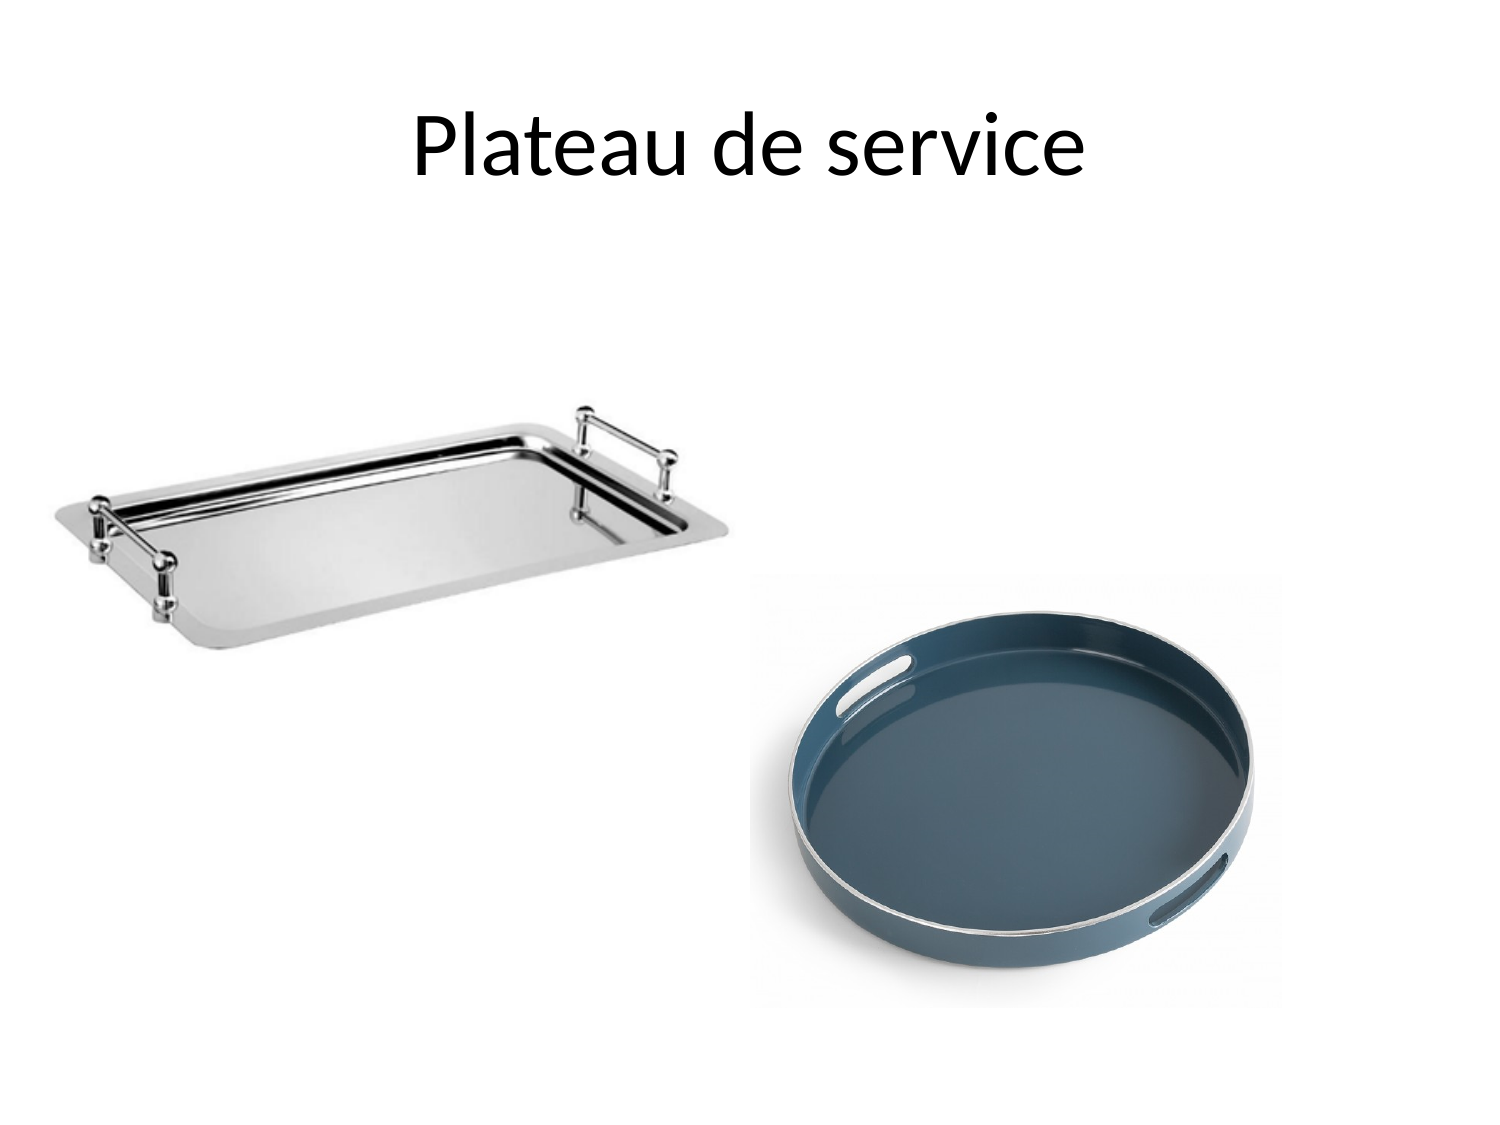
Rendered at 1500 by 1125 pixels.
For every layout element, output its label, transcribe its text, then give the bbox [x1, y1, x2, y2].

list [32, 325, 748, 734]
title Plateau de service [75, 45, 1425, 233]
picture [749, 574, 1282, 1008]
